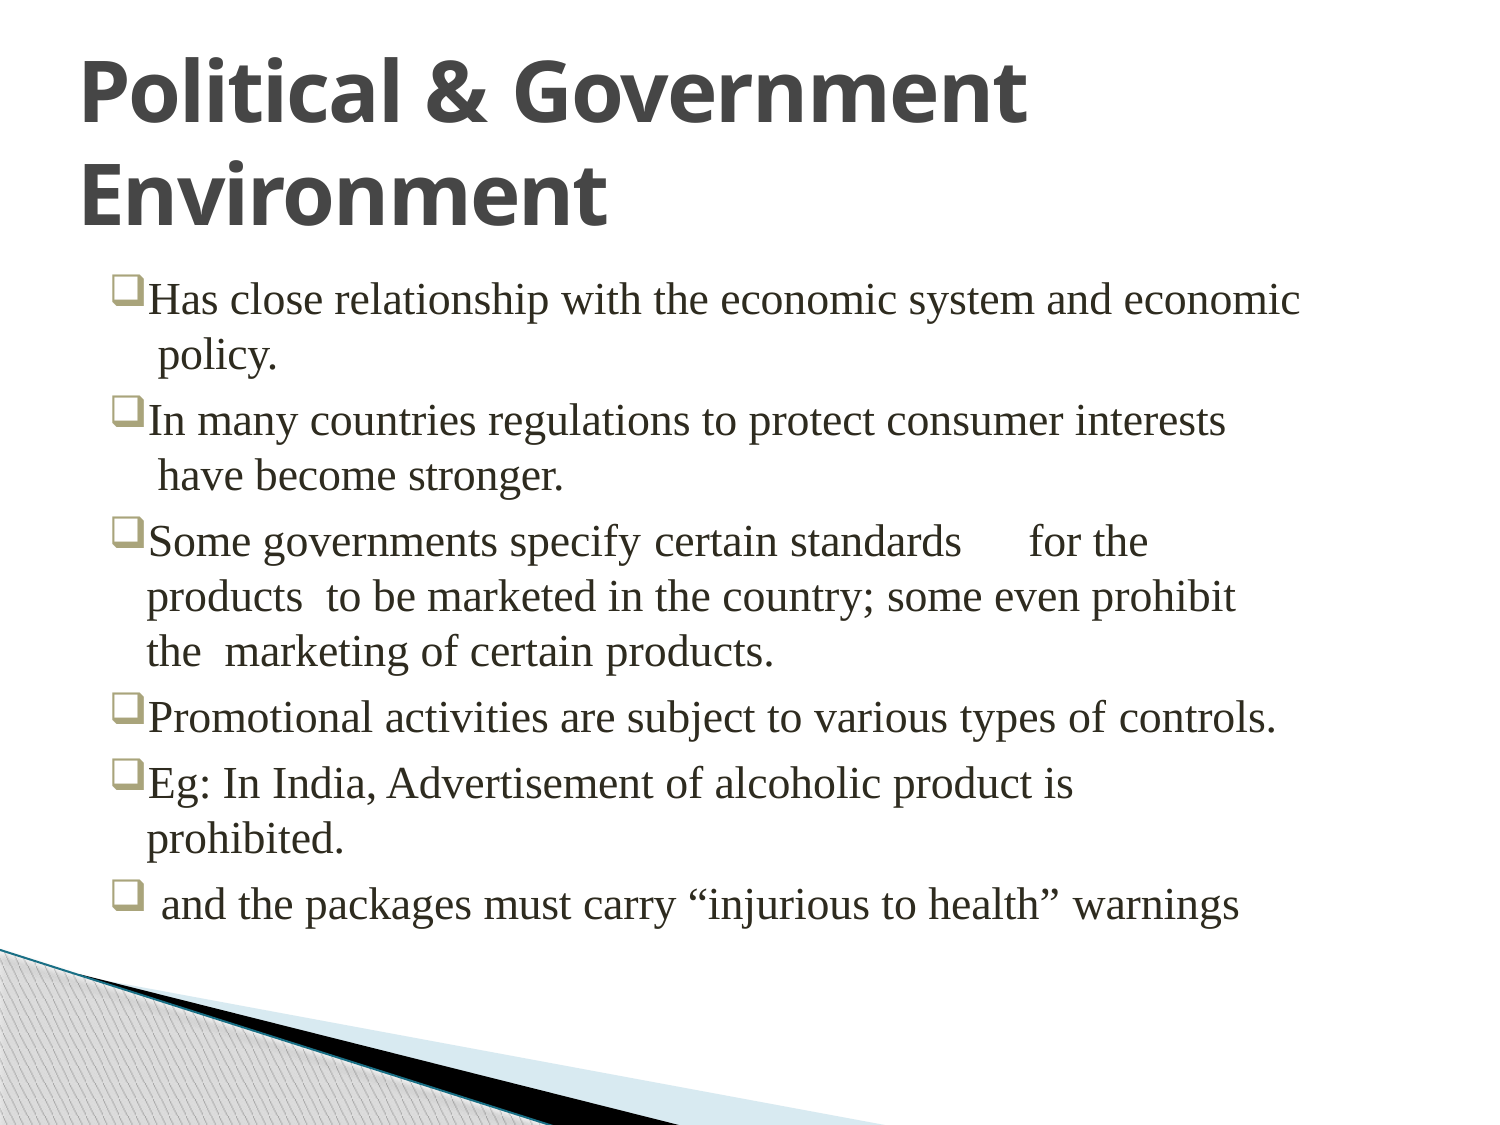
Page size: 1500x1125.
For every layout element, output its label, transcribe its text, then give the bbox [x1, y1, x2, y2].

title Political & Government Environment [75, 35, 1425, 243]
text_box Has close relationship with the economic system and economic policy. In many countries regulations to protect consumer interests have become stronger. Some governments specify certain standards for the products to be marketed in the country; some even prohibit the marketing of certain products. Promotional activities are subject to various types of controls. Eg: In India, Advertisement of alcoholic product is prohibited. and the packages must carry “injurious to health” warnings [106, 266, 1311, 929]
